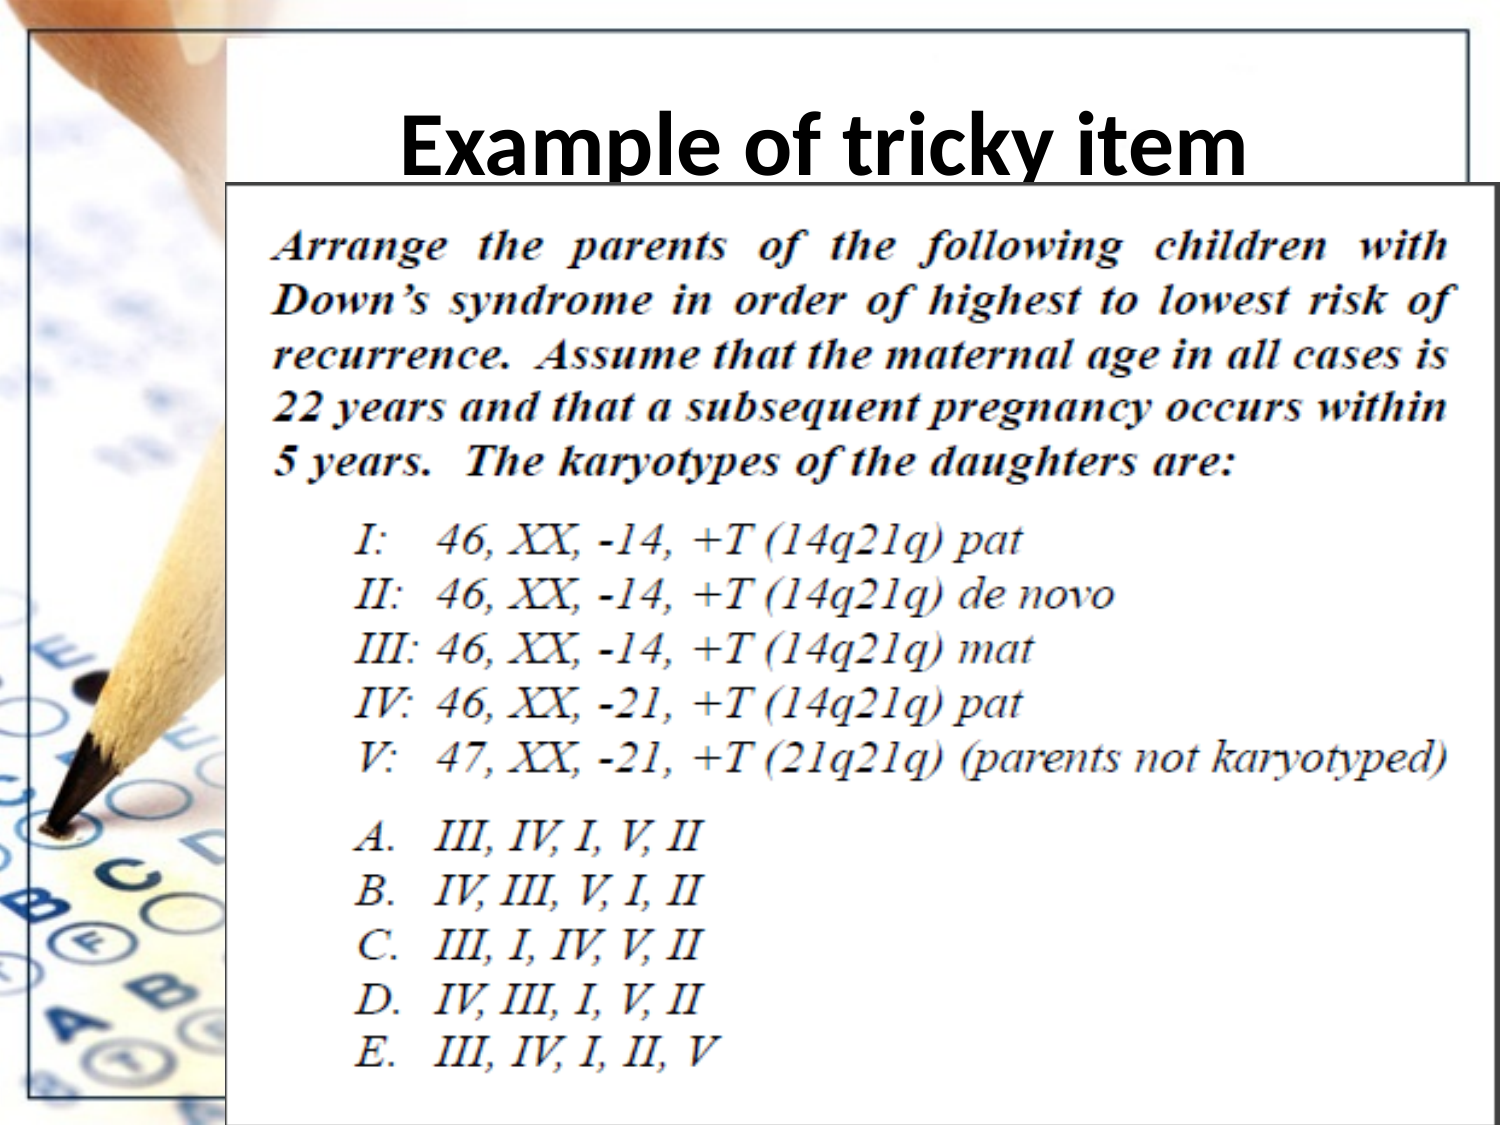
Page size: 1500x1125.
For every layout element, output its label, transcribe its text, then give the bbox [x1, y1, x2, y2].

picture [0, 0, 1500, 1125]
title Example of tricky item [225, 45, 1425, 180]
